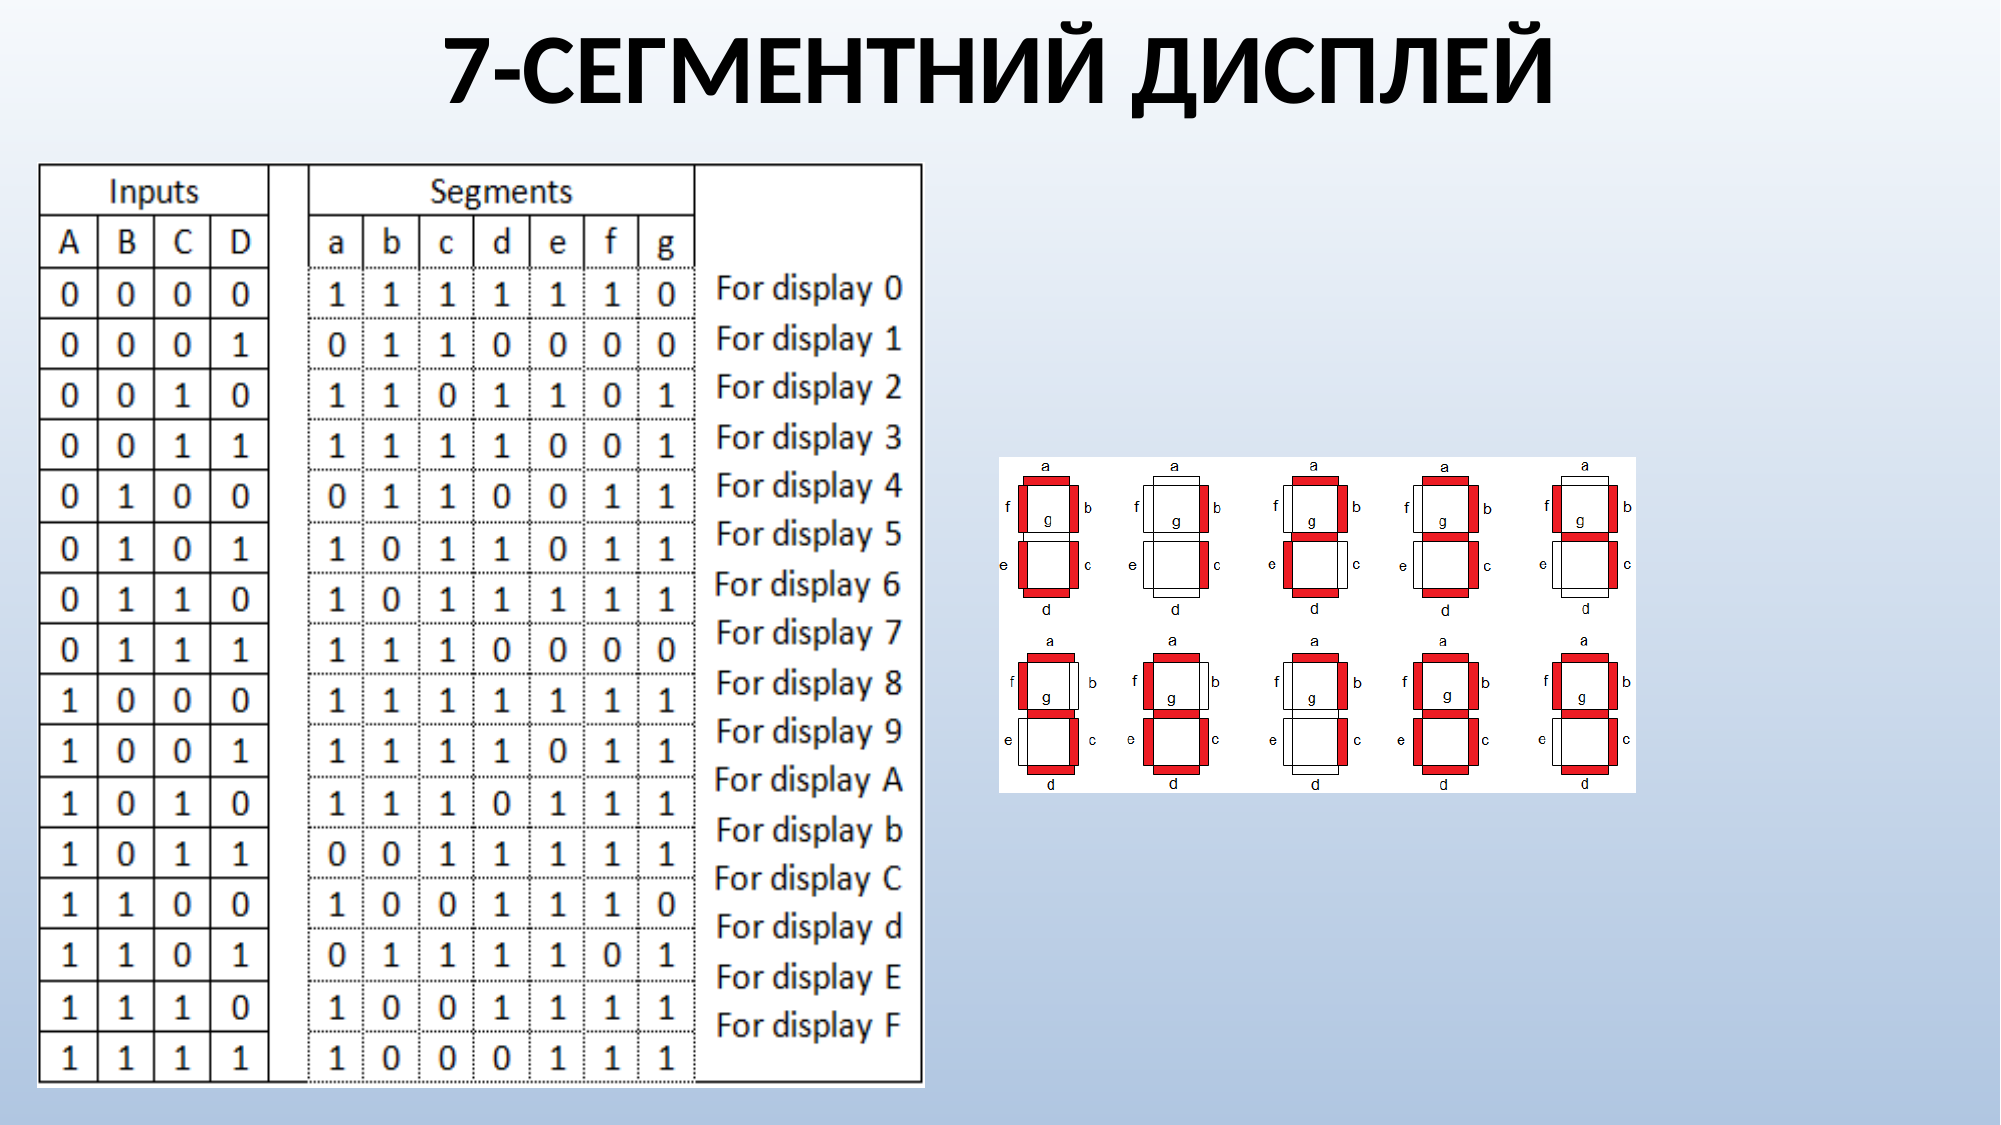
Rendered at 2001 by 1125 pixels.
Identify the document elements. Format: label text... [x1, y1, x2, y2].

picture [37, 162, 926, 1088]
picture [999, 457, 1636, 793]
title 7-СЕГМЕНТНИЙ ДИСПЛЕЙ [0, 3, 2000, 125]
